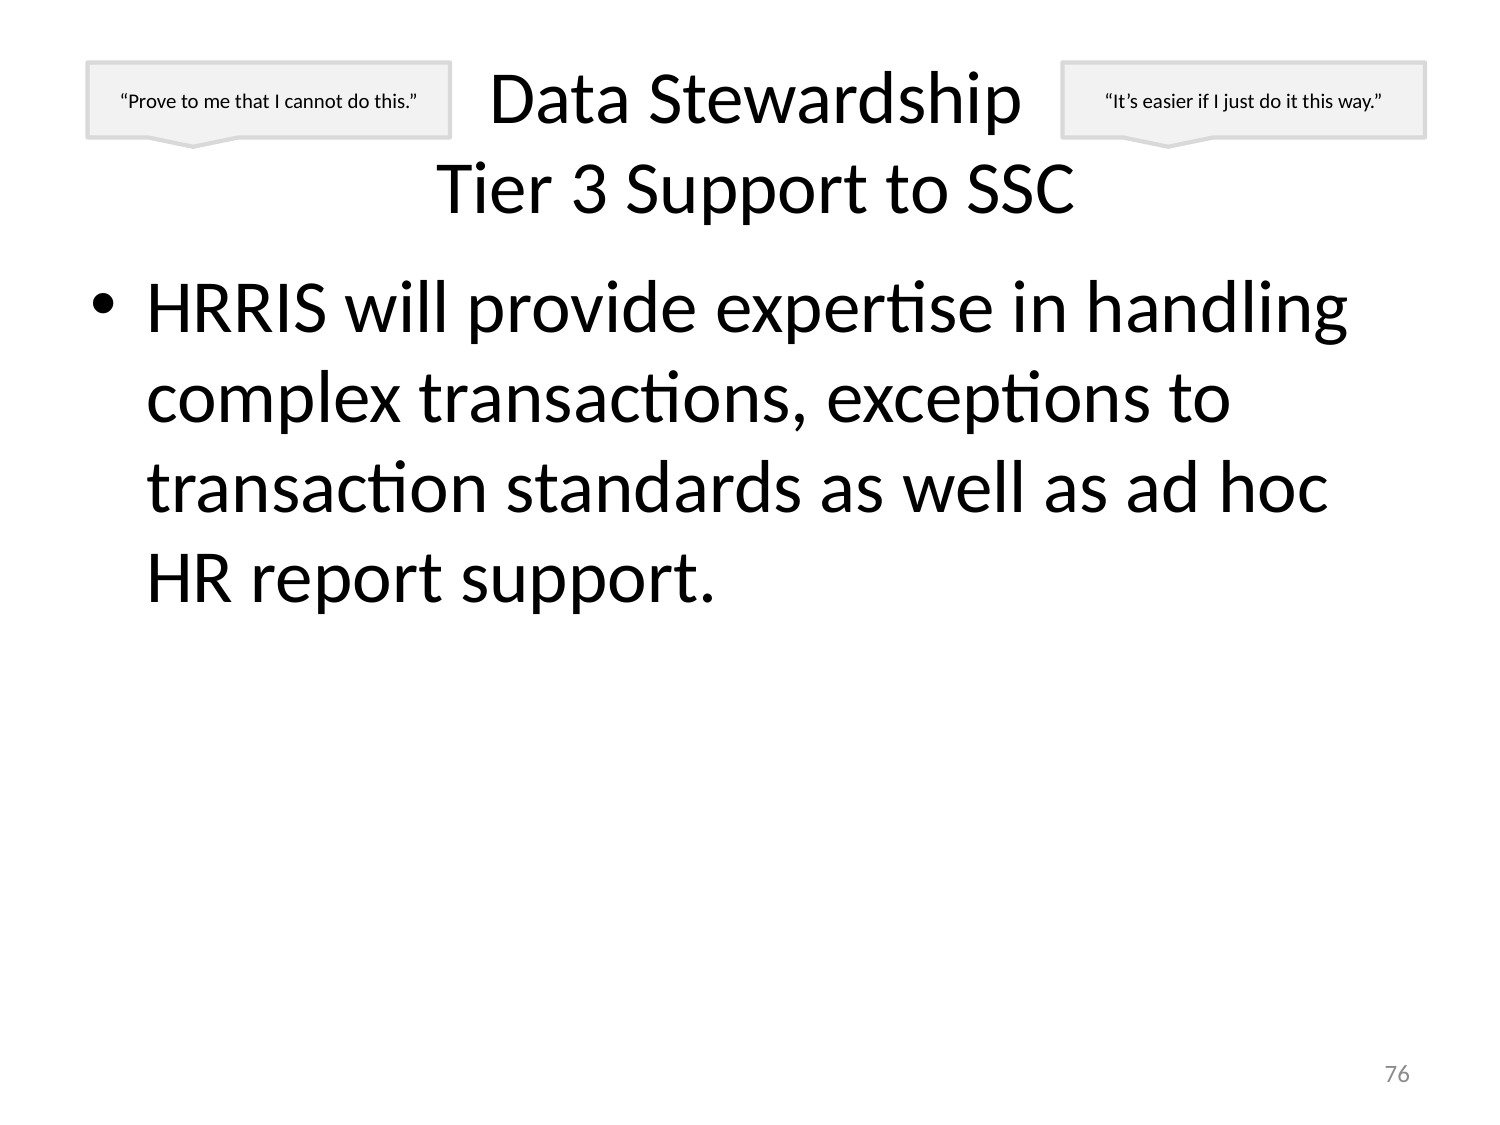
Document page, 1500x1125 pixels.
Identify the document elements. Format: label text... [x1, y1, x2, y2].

text_box “It’s easier if I just do it this way.” [1060, 60, 1428, 149]
list HRRIS will provide expertise in handling complex transactions, exceptions to transaction standards as well as ad hoc HR report support. [75, 249, 1425, 1005]
title Data Stewardship Tier 3 Support to SSC [75, 45, 1438, 233]
slide_number 76 [1074, 1042, 1425, 1103]
text_box “Prove to me that I cannot do this.” [85, 60, 453, 149]
